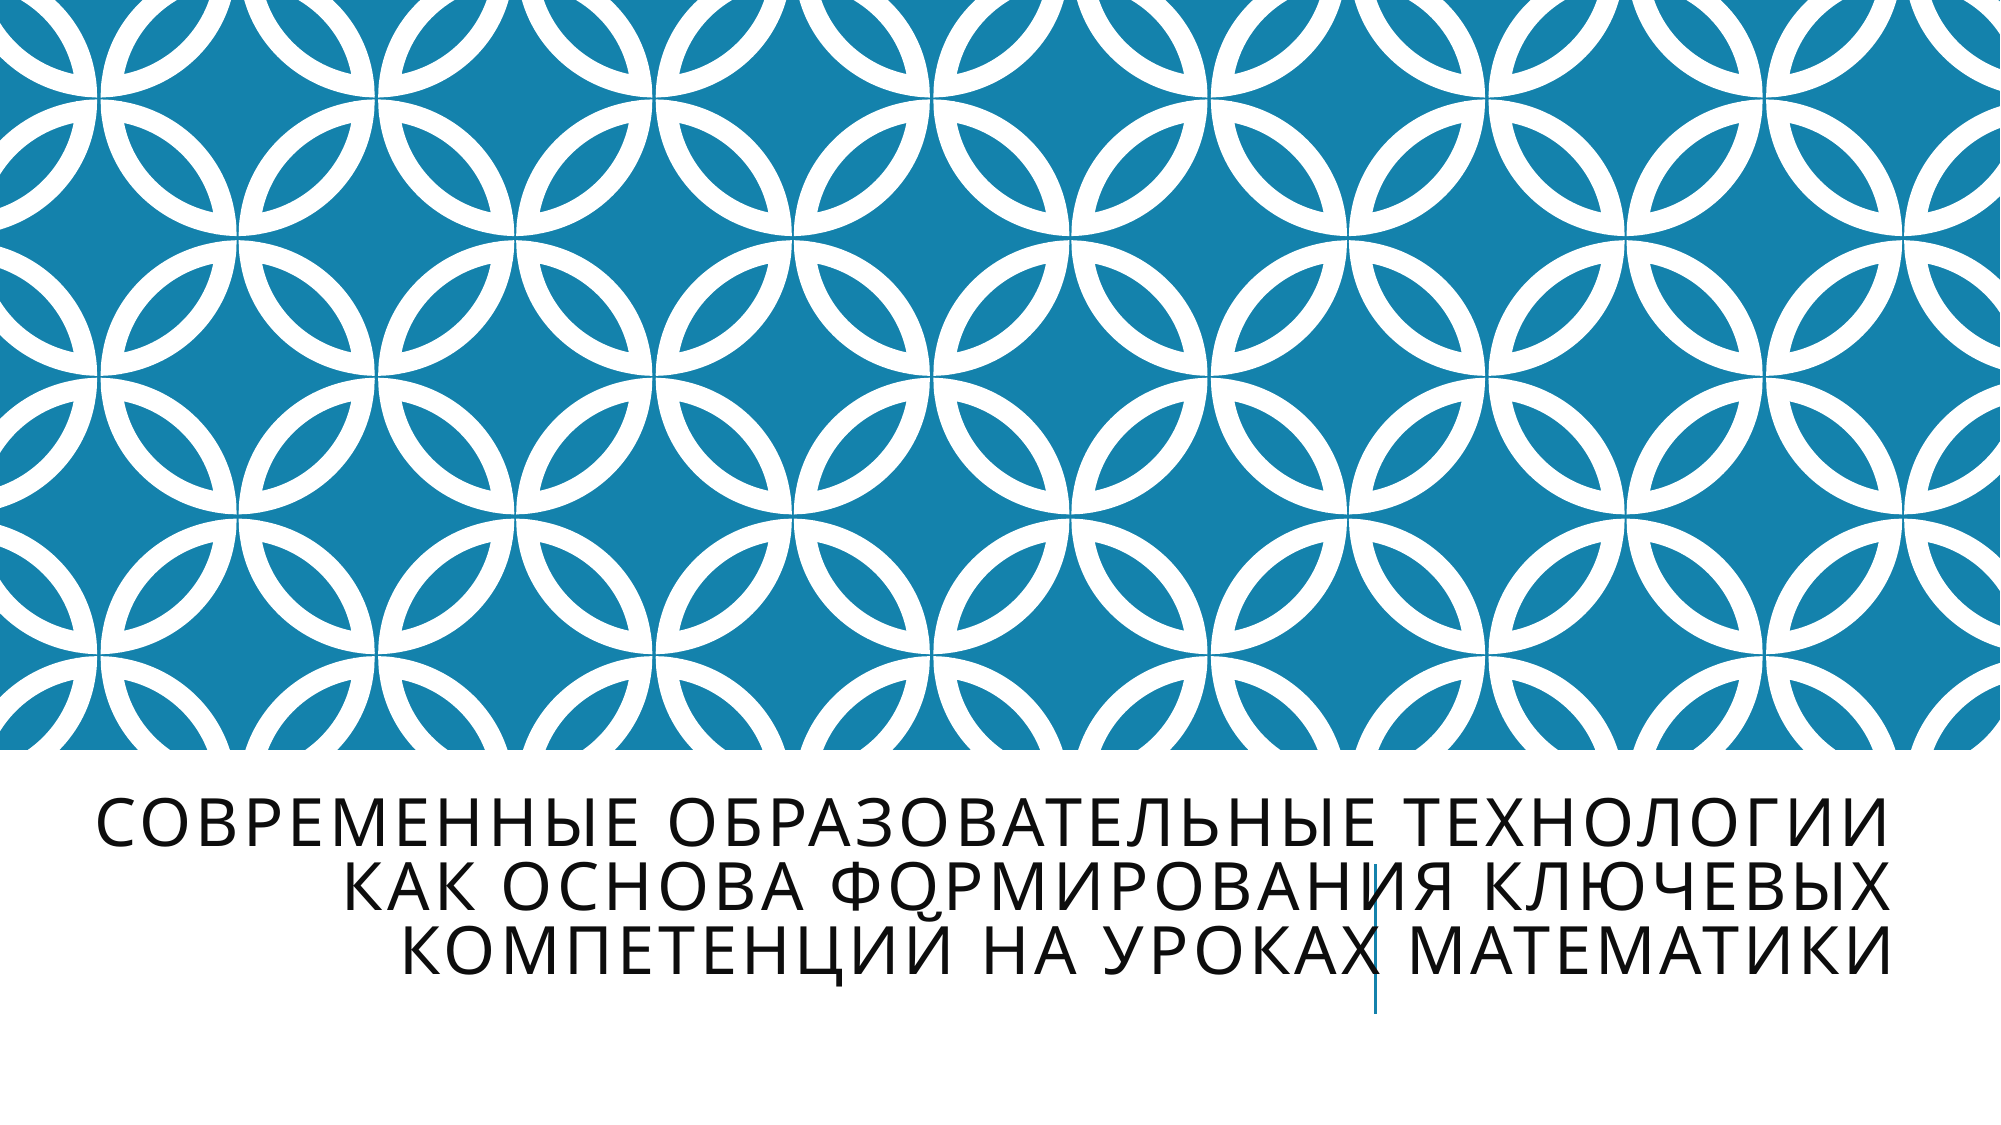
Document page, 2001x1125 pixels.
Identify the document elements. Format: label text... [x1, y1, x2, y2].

title Современные образовательные технологии как основа формирования ключевых компетенций на уроках математики [75, 729, 1912, 1054]
